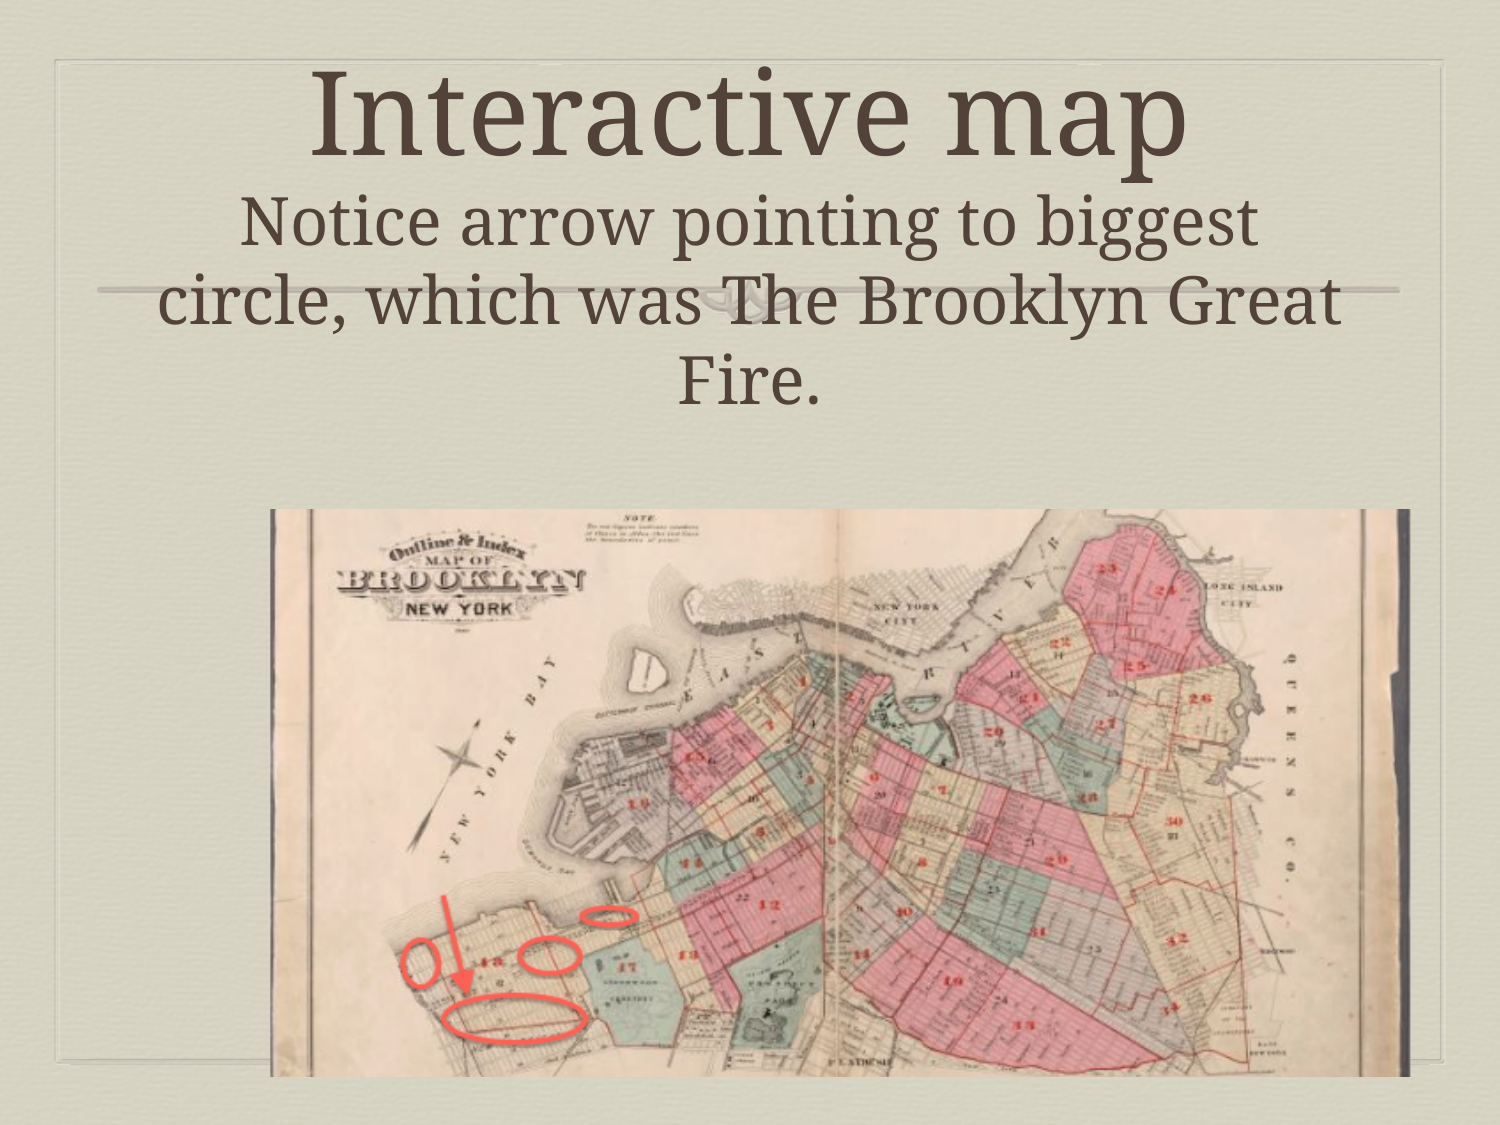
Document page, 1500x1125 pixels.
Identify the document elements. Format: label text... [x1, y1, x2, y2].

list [269, 508, 1411, 1078]
picture [0, 0, 1500, 1125]
title Interactive map Notice arrow pointing to biggest circle, which was The Brooklyn Great Fire. [131, 62, 1369, 395]
